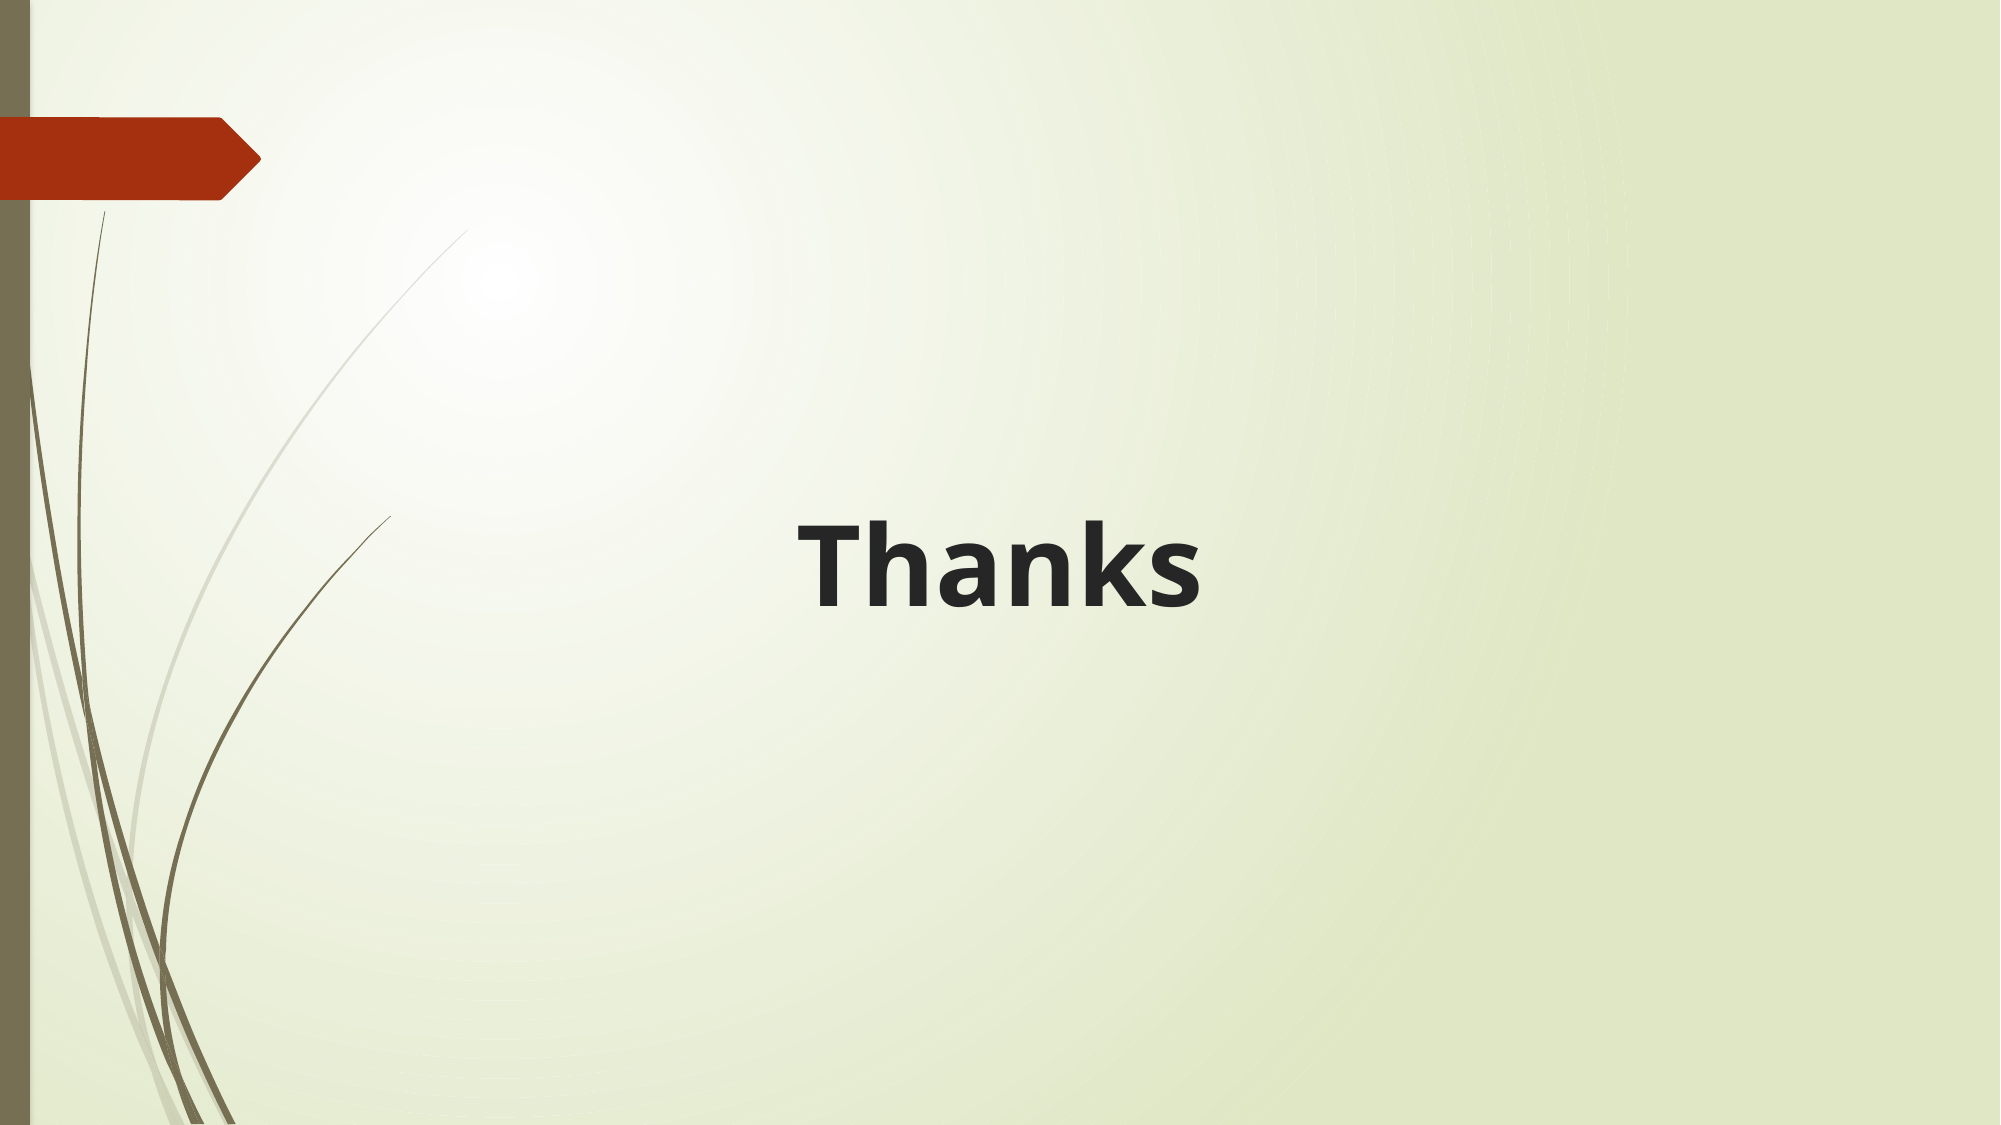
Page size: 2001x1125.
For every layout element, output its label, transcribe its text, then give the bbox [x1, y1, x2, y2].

text_box Thanks [781, 486, 1219, 637]
